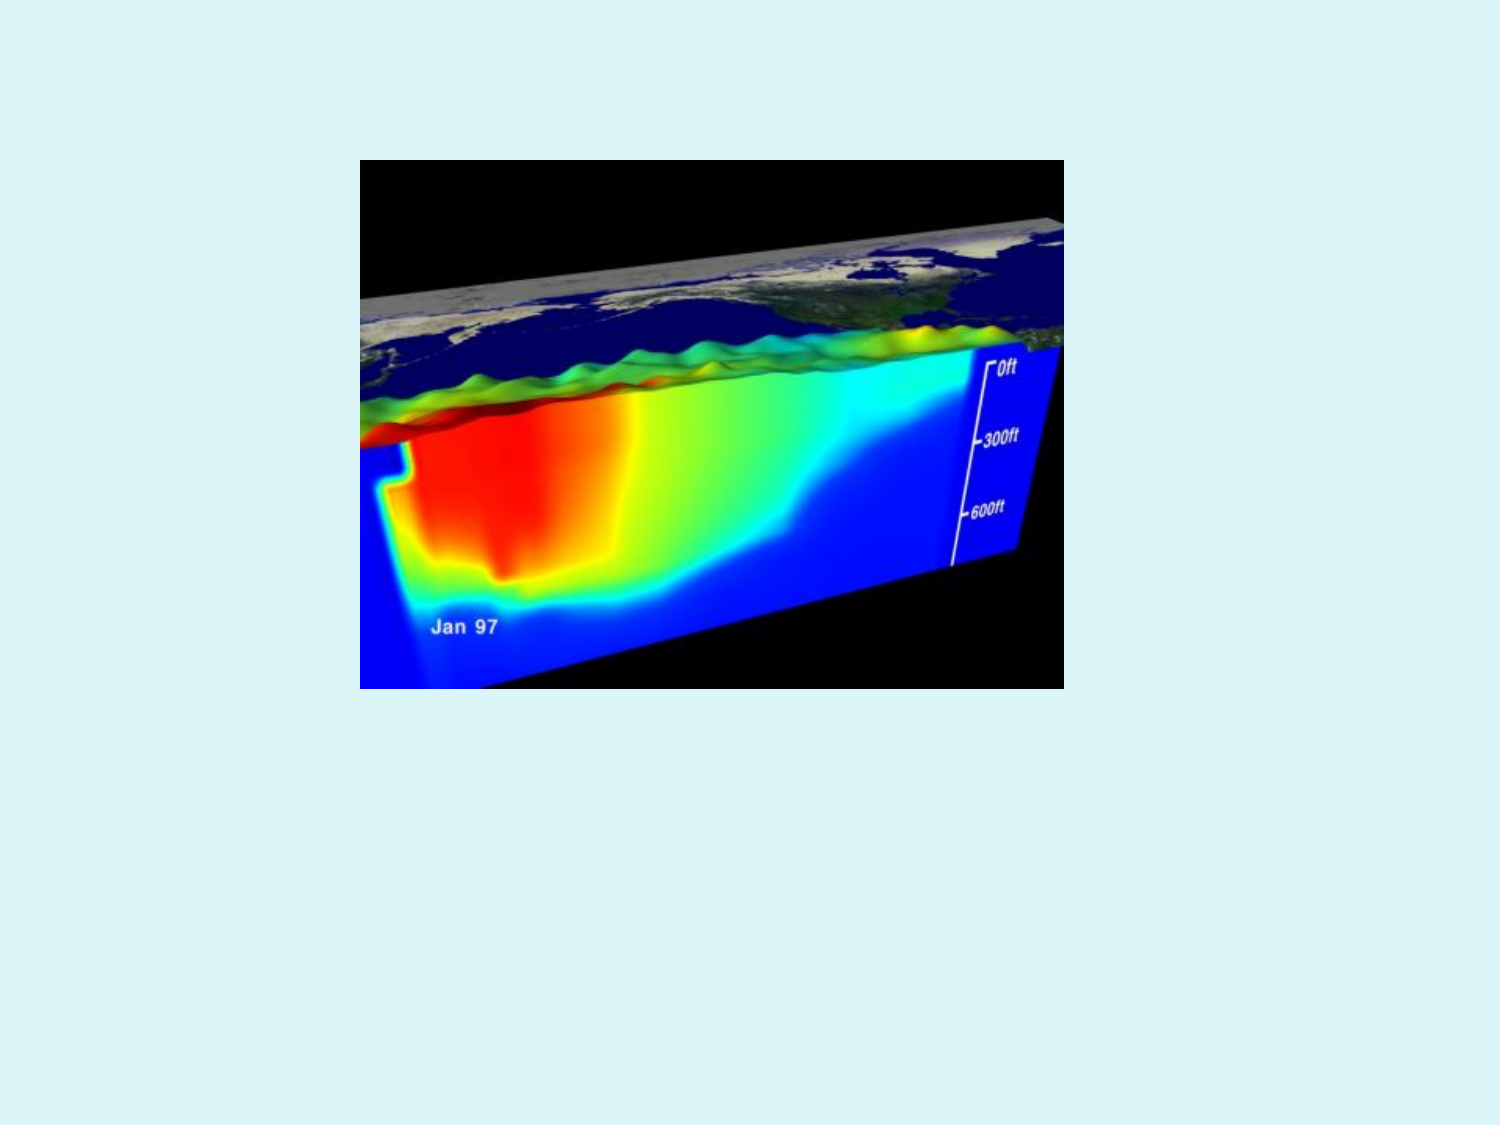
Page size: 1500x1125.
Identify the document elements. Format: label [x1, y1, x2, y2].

picture [359, 160, 1064, 690]
